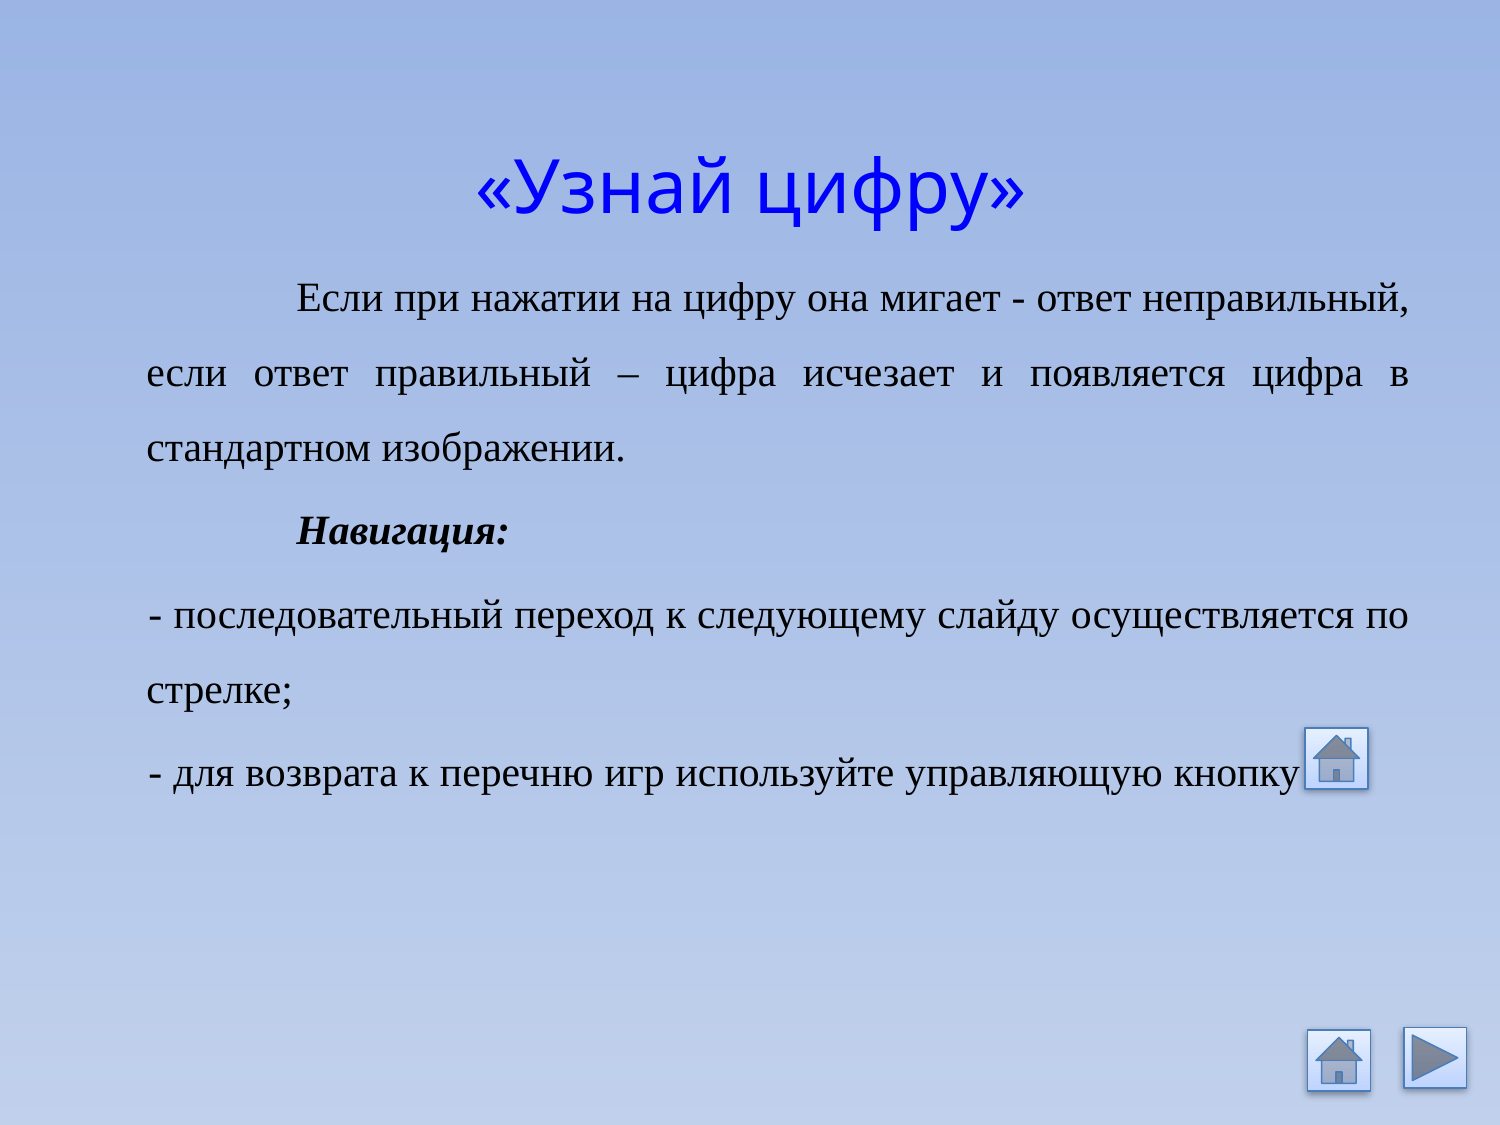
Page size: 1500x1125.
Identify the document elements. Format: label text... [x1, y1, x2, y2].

text_box [1307, 1029, 1371, 1092]
list Если при нажатии на цифру она мигает - ответ неправильный, если ответ правильный – цифра исчезает и появляется цифра в стандартном изображении. Навигация: - последовательный переход к следующему слайду осуществляется по стрелке; - для возврата к перечню игр используйте управляющую кнопку [75, 237, 1425, 1005]
text_box [1304, 727, 1369, 790]
title «Узнай цифру» [76, 90, 1427, 278]
text_box [1403, 1027, 1467, 1089]
